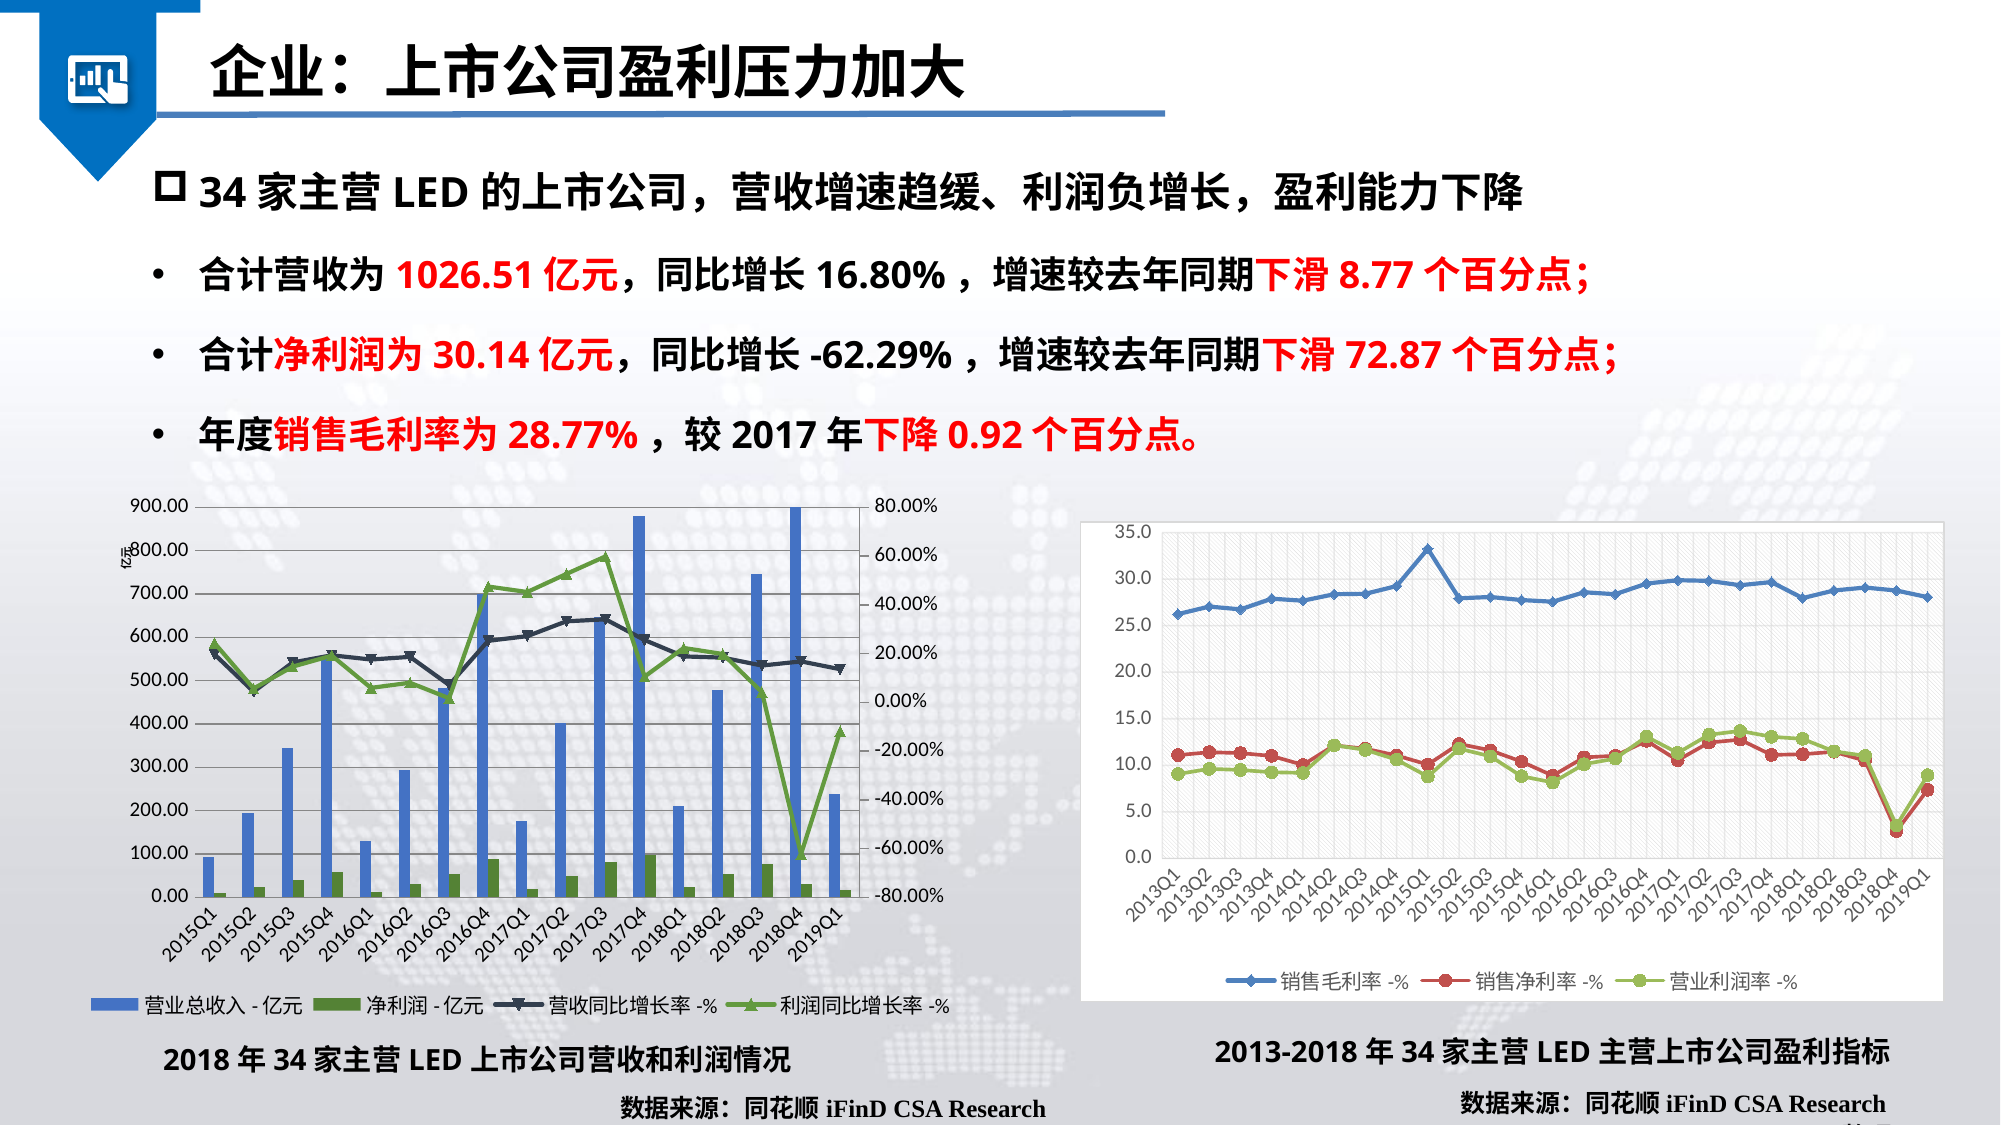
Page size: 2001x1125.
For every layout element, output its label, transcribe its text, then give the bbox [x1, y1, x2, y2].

text_box 数据来源：同花顺iFinD CSA Research整理 [554, 1081, 1068, 1125]
chart [75, 471, 974, 1037]
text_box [0, 0, 201, 182]
text_box 数据来源：同花顺iFinD CSA Research整理 [1395, 1076, 1908, 1125]
chart [1079, 520, 1946, 1003]
text_box 2013-2018年34家主营LED主营上市公司盈利指标 [1140, 1026, 1965, 1077]
picture [0, 0, 2001, 1125]
text_box 2018年34家主营LED上市公司营收和利润情况 [148, 1044, 973, 1084]
text_box 34家主营LED的上市公司，营收增速趋缓、利润负增长，盈利能力下降 合计营收为1026.51亿元，同比增长16.80%，增速较去年同期下滑8.77个百分点； 合计净利润为30.14亿元，同比增长-62.29%，增速较去年同期下滑72.87个百分点； 年度销售毛利率为28.77%，较2017年下降0.92个百分点。 [137, 133, 2000, 464]
text_box 企业：上市公司盈利压力加大 [205, 27, 1077, 111]
